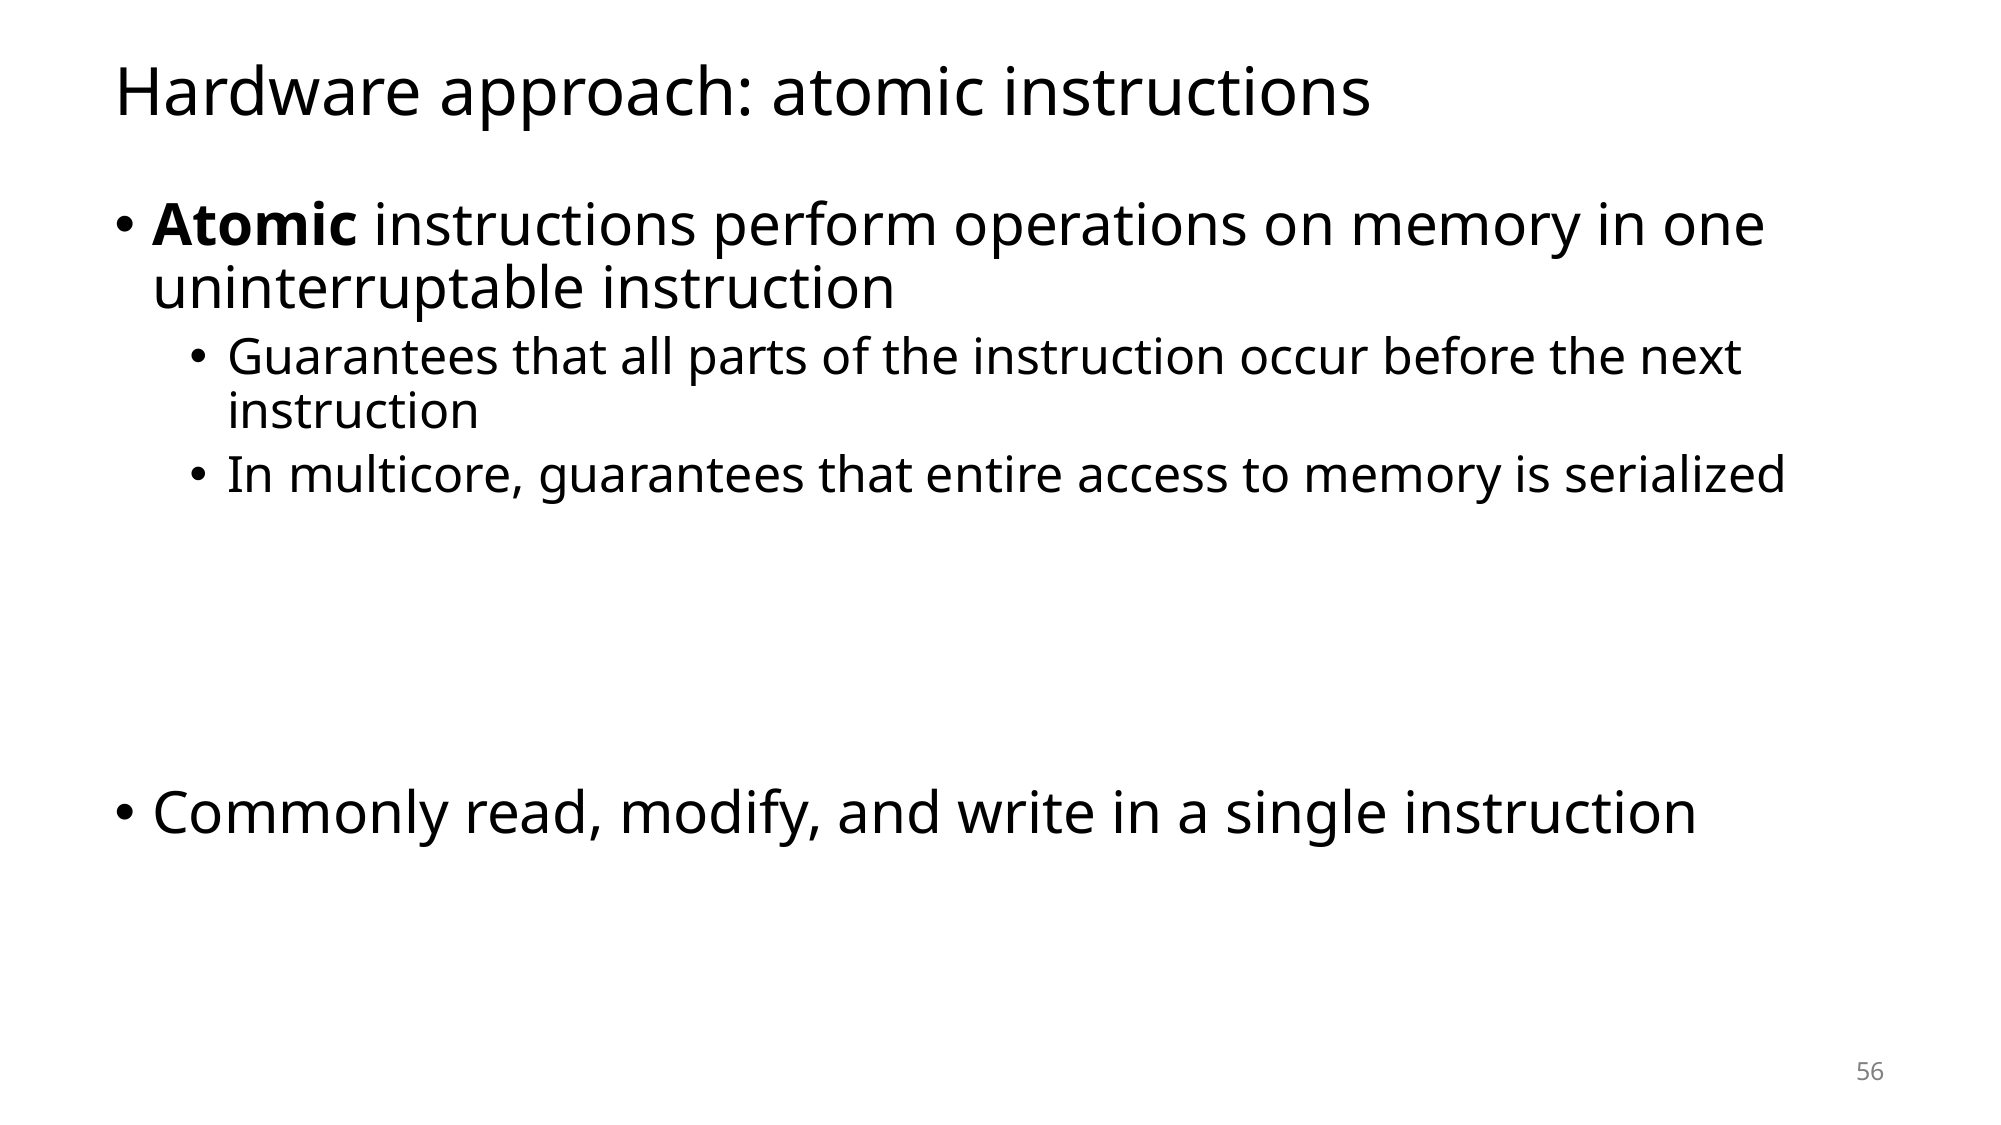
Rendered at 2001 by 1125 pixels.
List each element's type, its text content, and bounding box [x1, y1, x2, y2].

list Atomic instructions perform operations on memory in one uninterruptable instruction Guarantees that all parts of the instruction occur before the next instruction In multicore, guarantees that entire access to memory is serialized Commonly read, modify, and write in a single instruction [99, 187, 1900, 1013]
title Hardware approach: atomic instructions [99, 37, 1900, 150]
slide_number 56 [1749, 1042, 1900, 1103]
